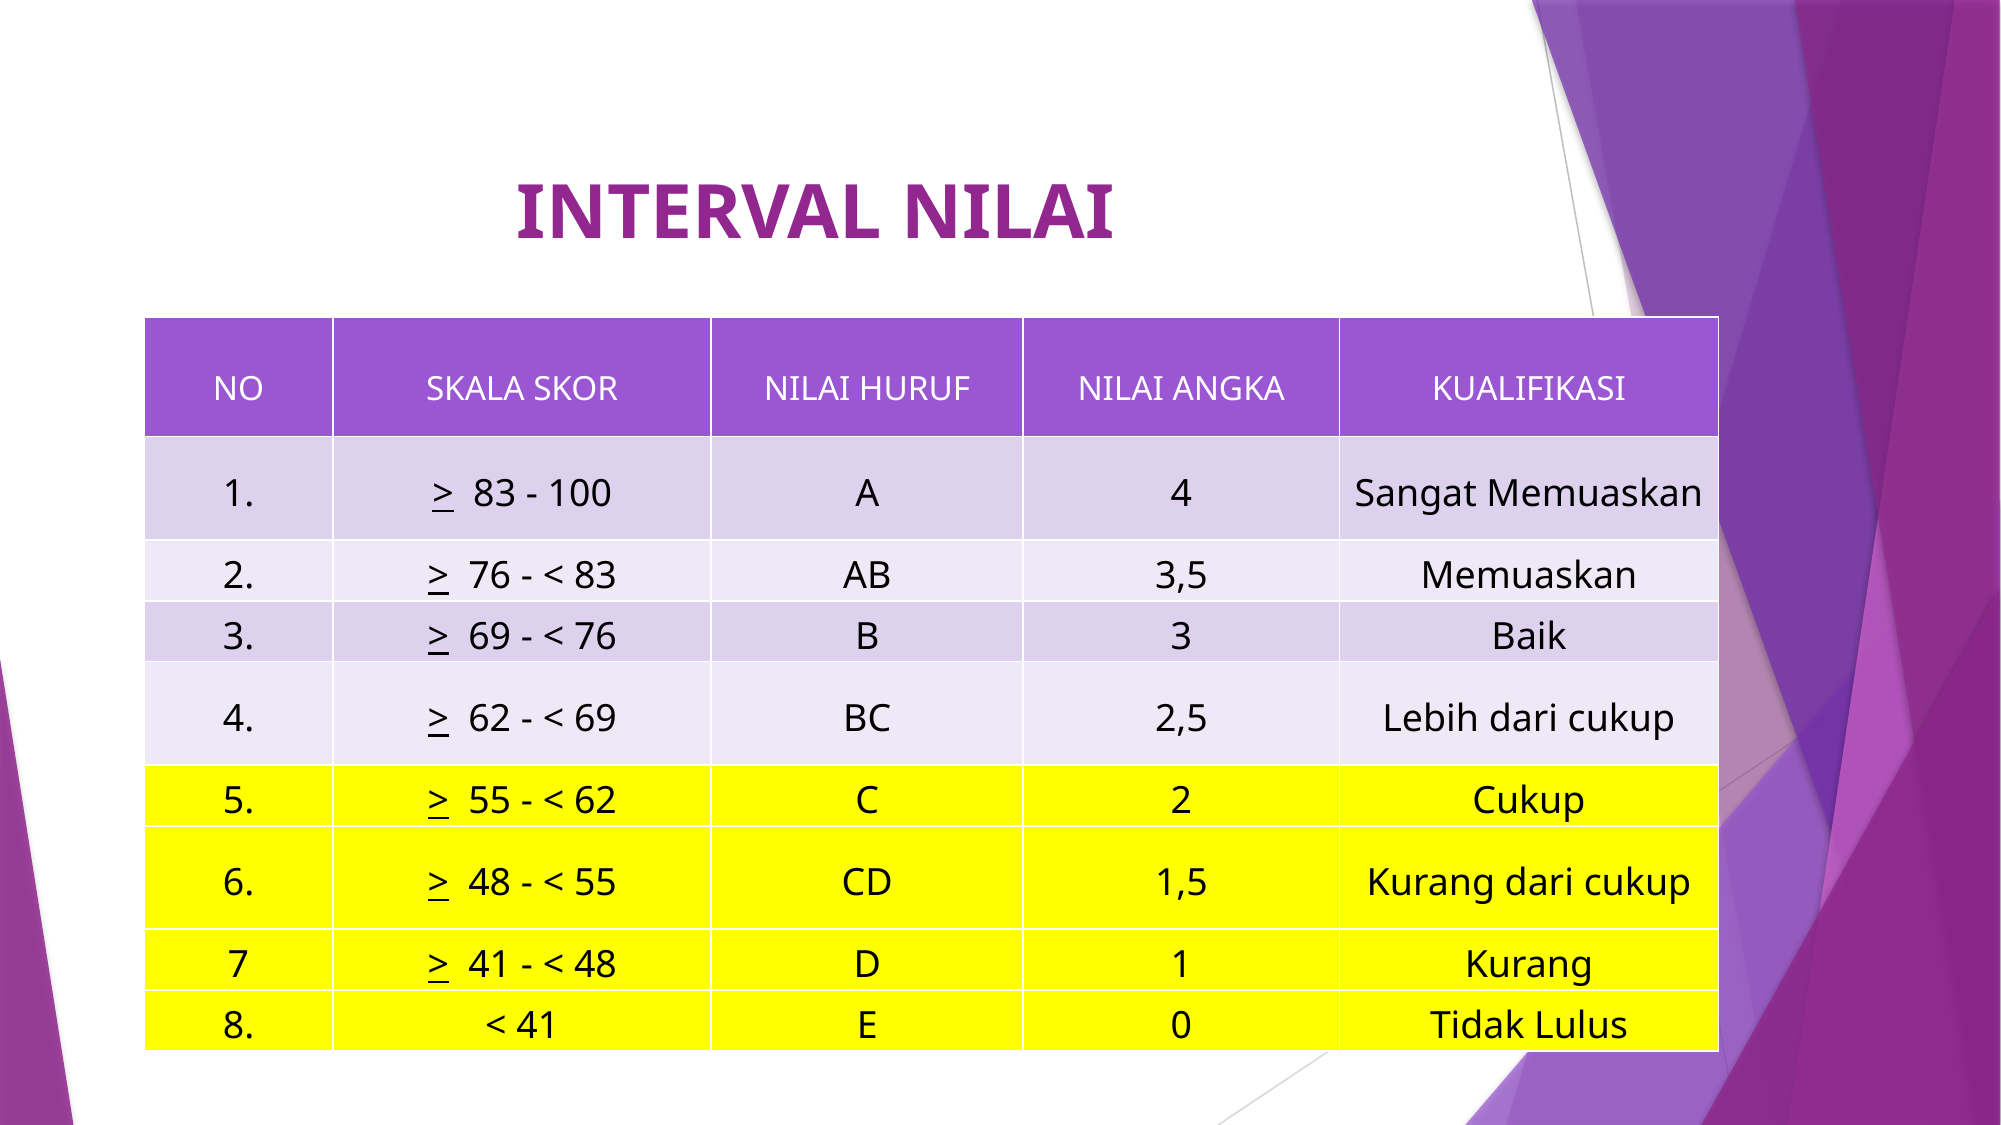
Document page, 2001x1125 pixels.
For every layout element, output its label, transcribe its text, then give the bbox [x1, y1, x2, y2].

table_cell 3. [145, 602, 332, 661]
table_cell CD [712, 827, 1022, 928]
table_cell 0 [1024, 991, 1339, 1050]
table_cell 8. [145, 991, 332, 1050]
table_cell A [712, 437, 1022, 539]
table_cell 5. [145, 766, 332, 825]
table_cell > 62 - < 69 [334, 662, 710, 764]
table_cell > 41 - < 48 [334, 930, 710, 989]
table_cell < 41 [334, 991, 710, 1050]
table_cell > 83 - 100 [334, 437, 710, 539]
table_cell > 48 - < 55 [334, 827, 710, 928]
table_cell Cukup [1340, 766, 1718, 825]
table_cell Kurang dari cukup [1340, 827, 1718, 928]
table_cell 4 [1024, 437, 1339, 539]
table_cell AB [712, 541, 1022, 600]
table_header NILAI HURUF [712, 318, 1022, 436]
table_cell 1,5 [1024, 827, 1339, 928]
table_cell 2. [145, 541, 332, 600]
table_header NILAI ANGKA [1024, 318, 1339, 436]
table_cell BC [712, 662, 1022, 764]
table_cell 6. [145, 827, 332, 928]
table_cell Baik [1340, 602, 1718, 661]
table_cell Lebih dari cukup [1340, 662, 1718, 764]
table_cell Sangat Memuaskan [1340, 437, 1718, 539]
table_cell Kurang [1340, 930, 1718, 989]
table_cell Memuaskan [1340, 541, 1718, 600]
table_cell Tidak Lulus [1340, 991, 1718, 1050]
table_cell E [712, 991, 1022, 1050]
table_cell > 76 - < 83 [334, 541, 710, 600]
table_header NO [145, 318, 332, 436]
table_cell > 55 - < 62 [334, 766, 710, 825]
table_header KUALIFIKASI [1340, 318, 1718, 436]
table_cell 1 [1024, 930, 1339, 989]
table_cell 4. [145, 662, 332, 764]
table_cell D [712, 930, 1022, 989]
table_cell 3,5 [1024, 541, 1339, 600]
table_cell 3 [1024, 602, 1339, 661]
title INTERVAL NILAI [111, 99, 1522, 317]
table_cell > 69 - < 76 [334, 602, 710, 661]
table_cell 7 [145, 930, 332, 989]
table_cell 1. [145, 437, 332, 539]
table_cell B [712, 602, 1022, 661]
table_cell 2 [1024, 766, 1339, 825]
table_header SKALA SKOR [334, 318, 710, 436]
table_cell C [712, 766, 1022, 825]
table_cell 2,5 [1024, 662, 1339, 764]
